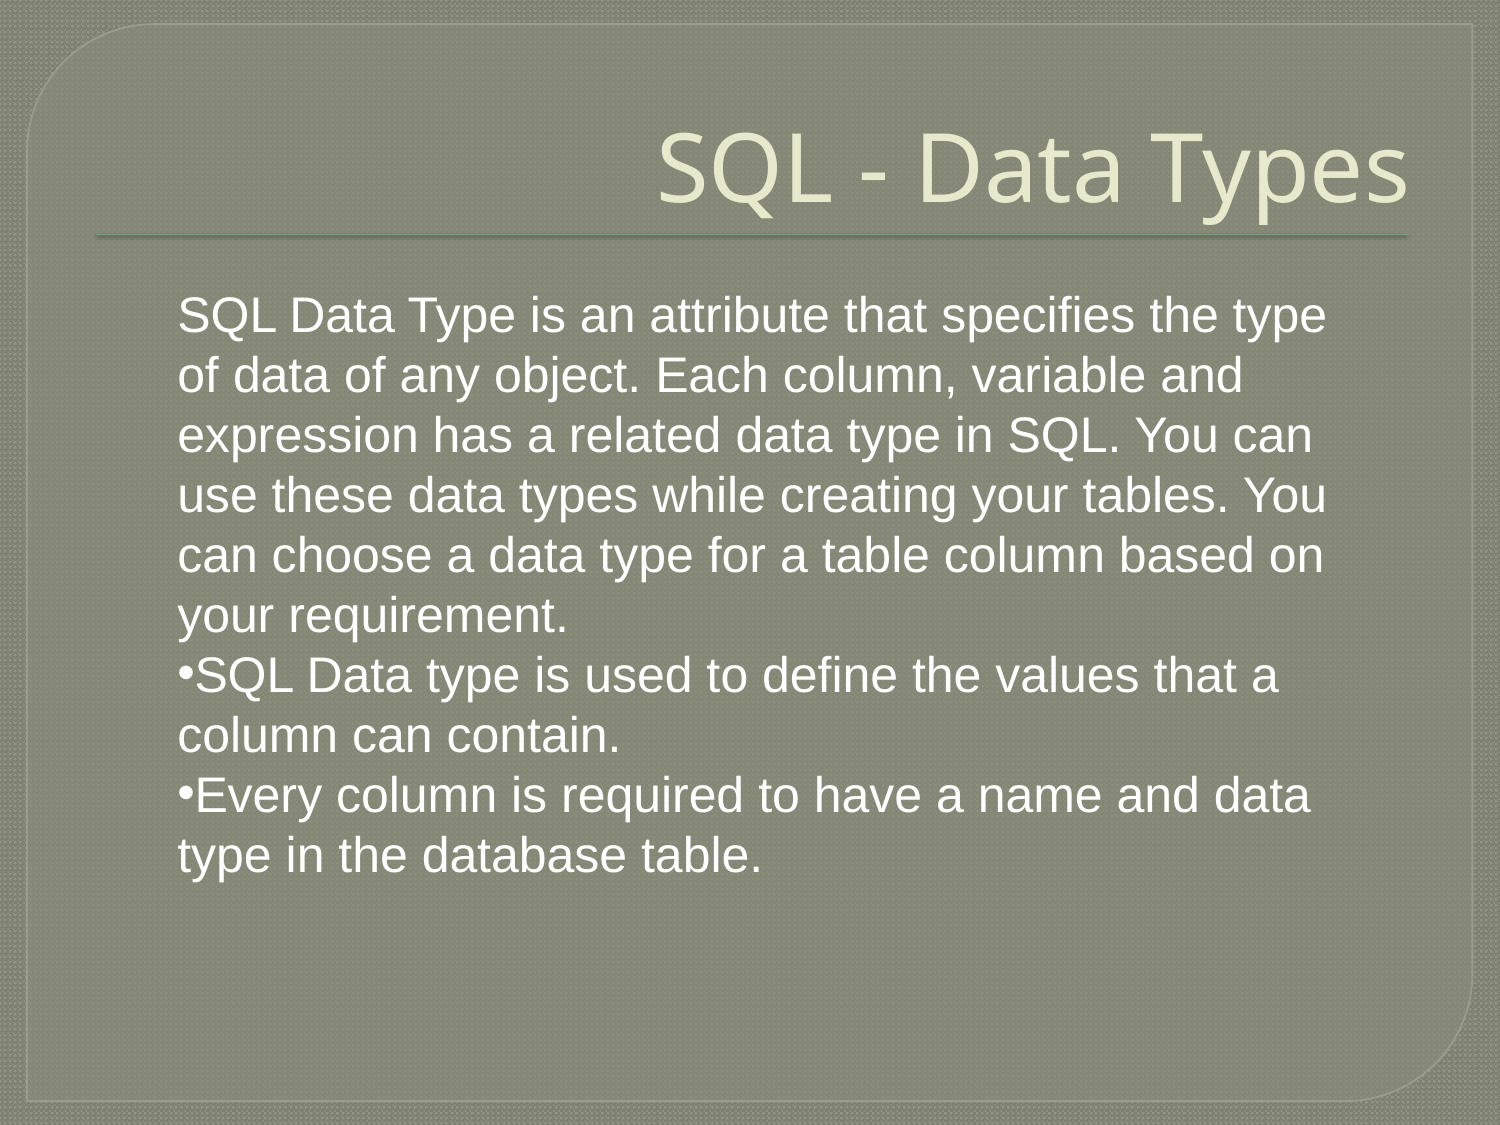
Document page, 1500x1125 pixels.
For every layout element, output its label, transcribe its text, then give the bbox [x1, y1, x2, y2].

title SQL - Data Types [75, 41, 1425, 229]
text_box SQL Data Type is an attribute that specifies the type of data of any object. Each column, variable and expression has a related data type in SQL. You can use these data types while creating your tables. You can choose a data type for a table column based on your requirement. SQL Data type is used to define the values that a column can contain. Every column is required to have a name and data type in the database table. [162, 274, 1350, 950]
